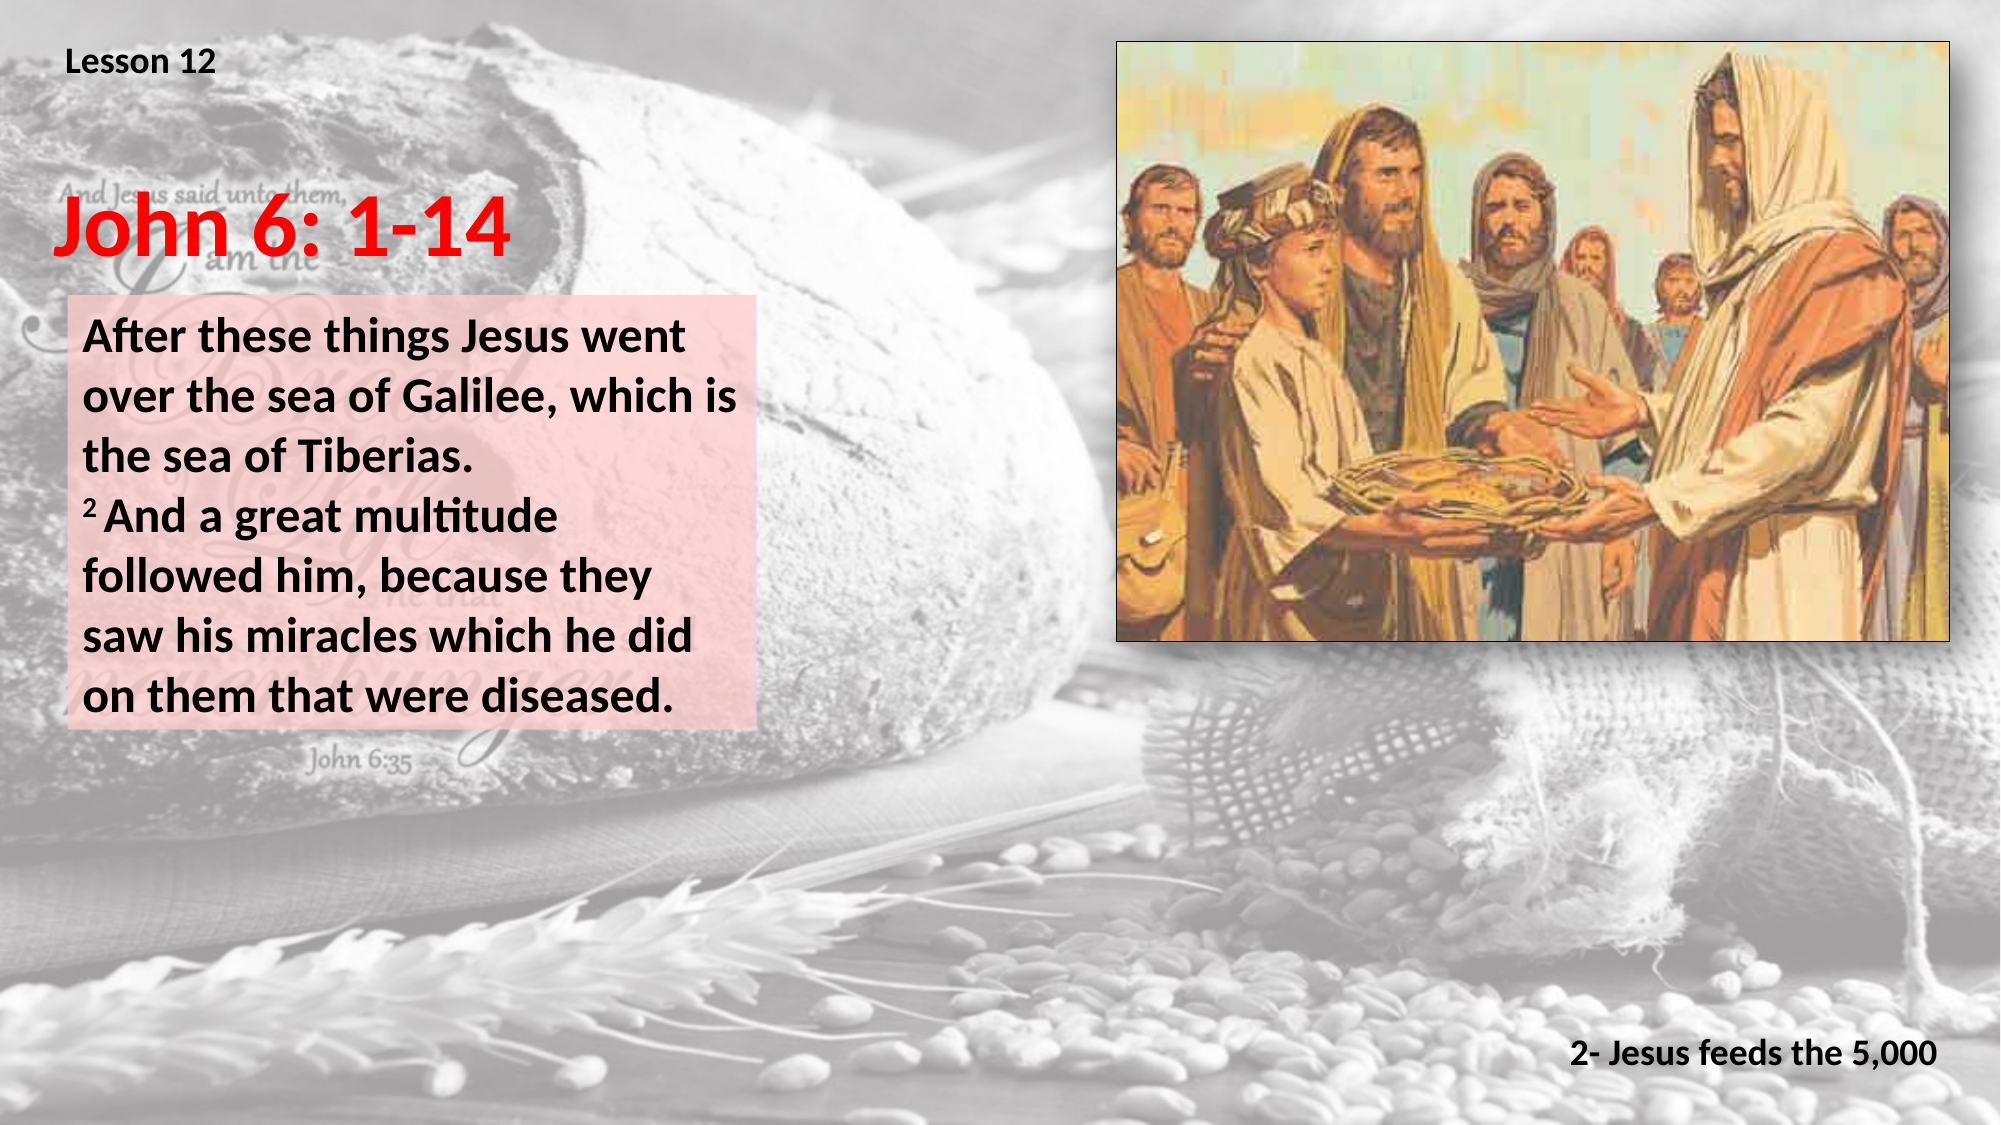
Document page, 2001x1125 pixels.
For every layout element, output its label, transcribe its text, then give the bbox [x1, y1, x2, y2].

picture [0, 0, 2001, 1125]
text_box 2- Jesus feeds the 5,000 [1555, 1020, 1953, 1080]
text_box After these things Jesus went over the sea of Galilee, which is the sea of Tiberias. 2 And a great multitude followed him, because they saw his miracles which he did on them that were diseased. [67, 294, 757, 730]
text_box Lesson 12 [50, 28, 232, 89]
text_box John 6: 1-14 [38, 157, 527, 283]
